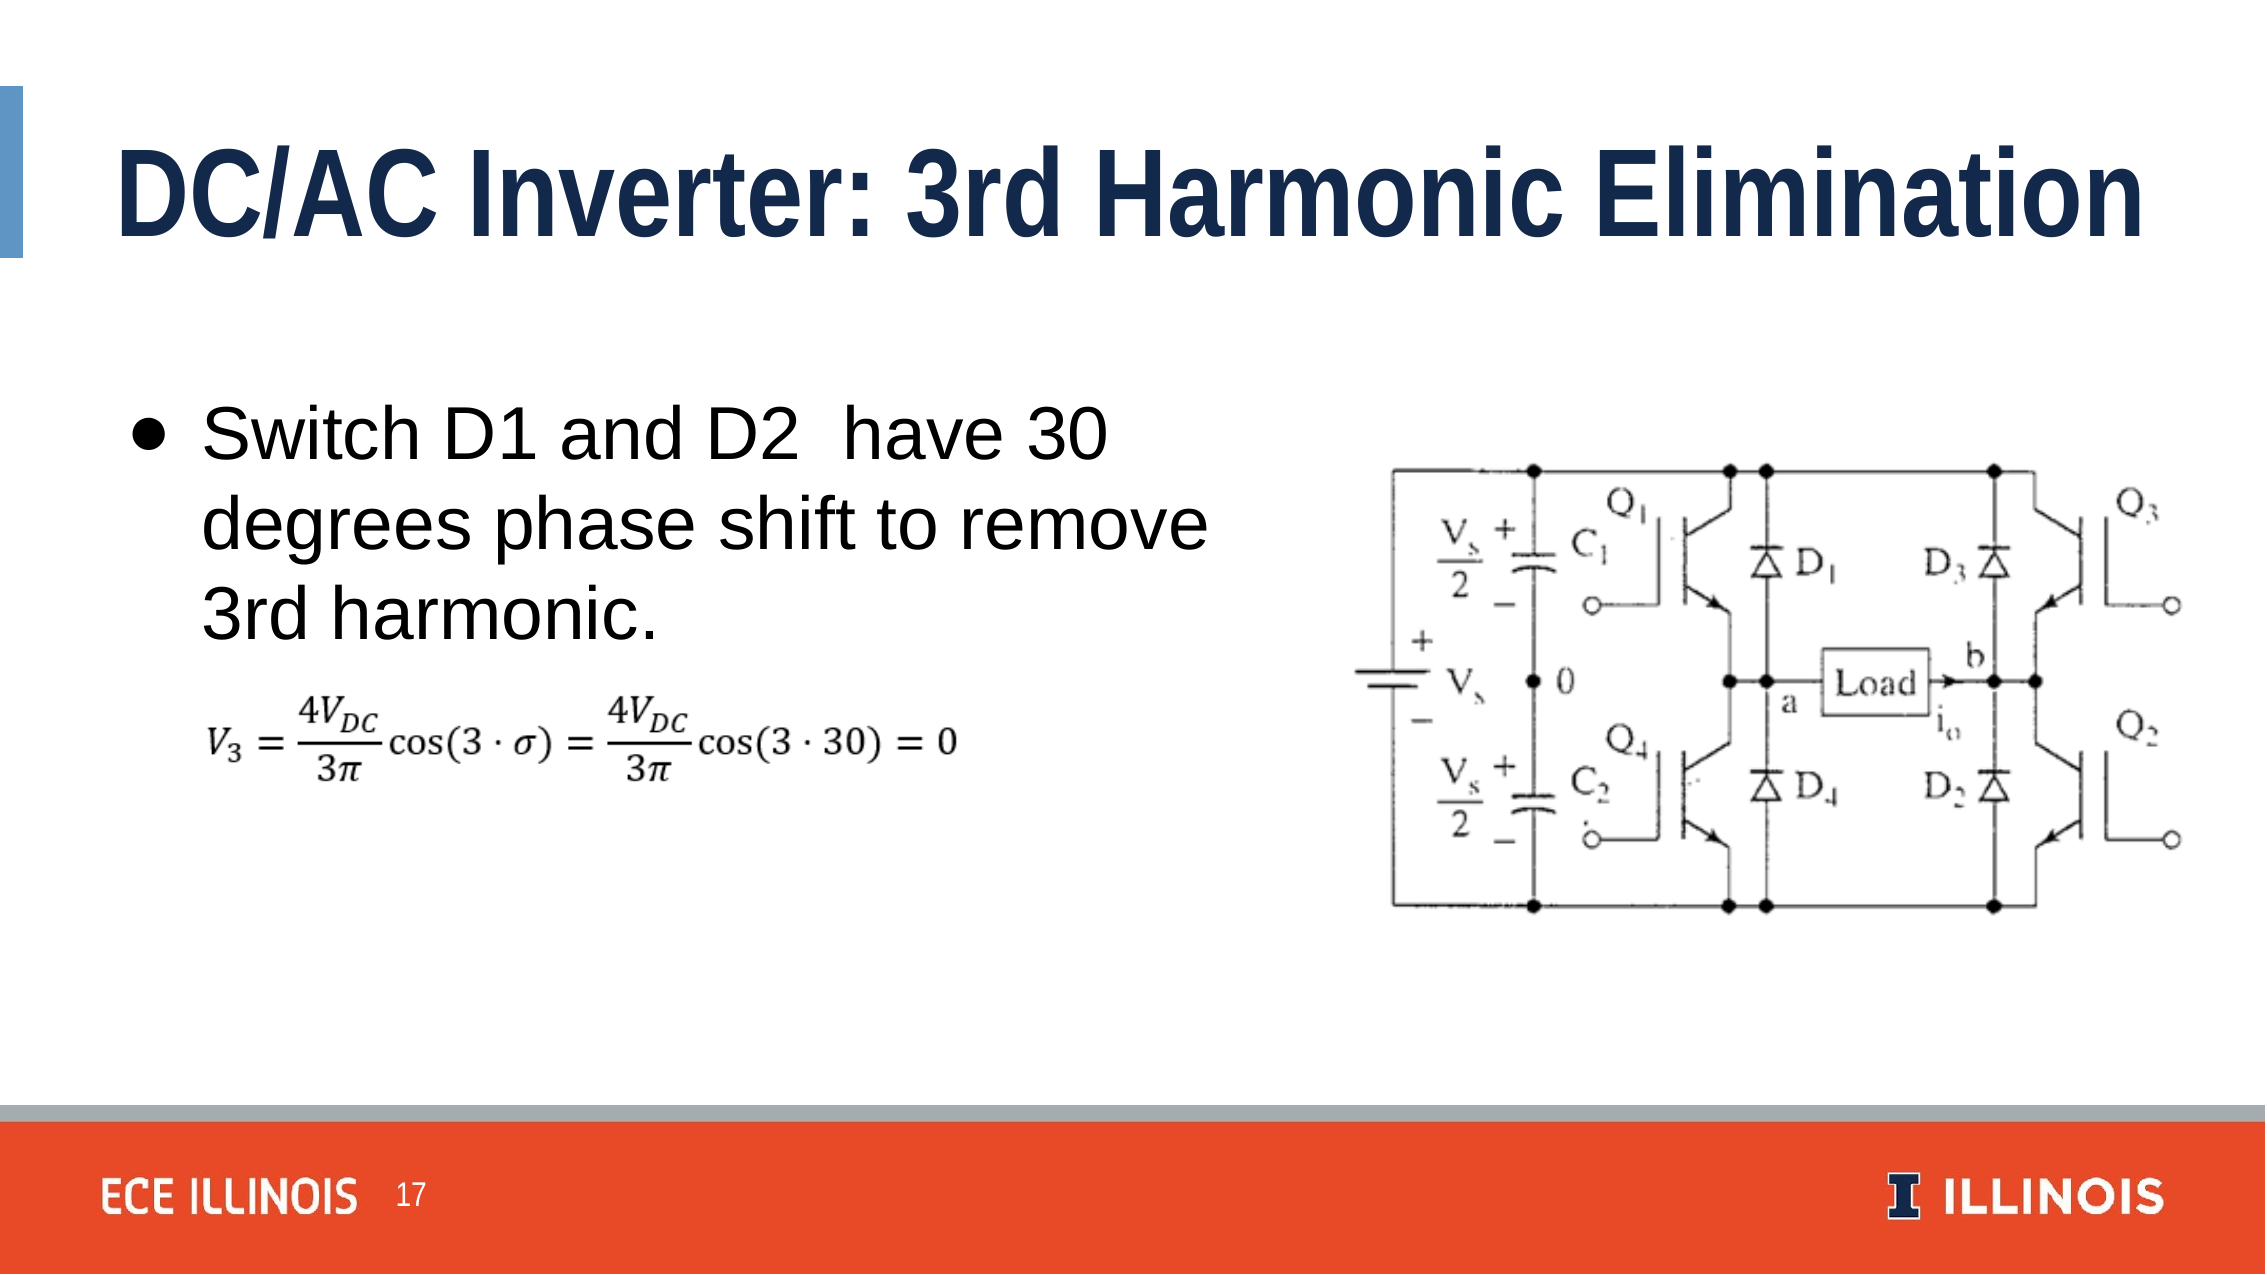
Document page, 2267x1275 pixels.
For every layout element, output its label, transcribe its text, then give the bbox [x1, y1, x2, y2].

picture [0, 86, 23, 258]
text_box Switch D1 and D2 have 30 degrees phase shift to remove 3rd harmonic. [111, 369, 1294, 906]
picture [1348, 435, 2187, 924]
picture [175, 664, 983, 808]
list DC/AC Inverter: 3rd Harmonic Elimination [100, 104, 2173, 224]
picture [0, 1105, 2265, 1274]
